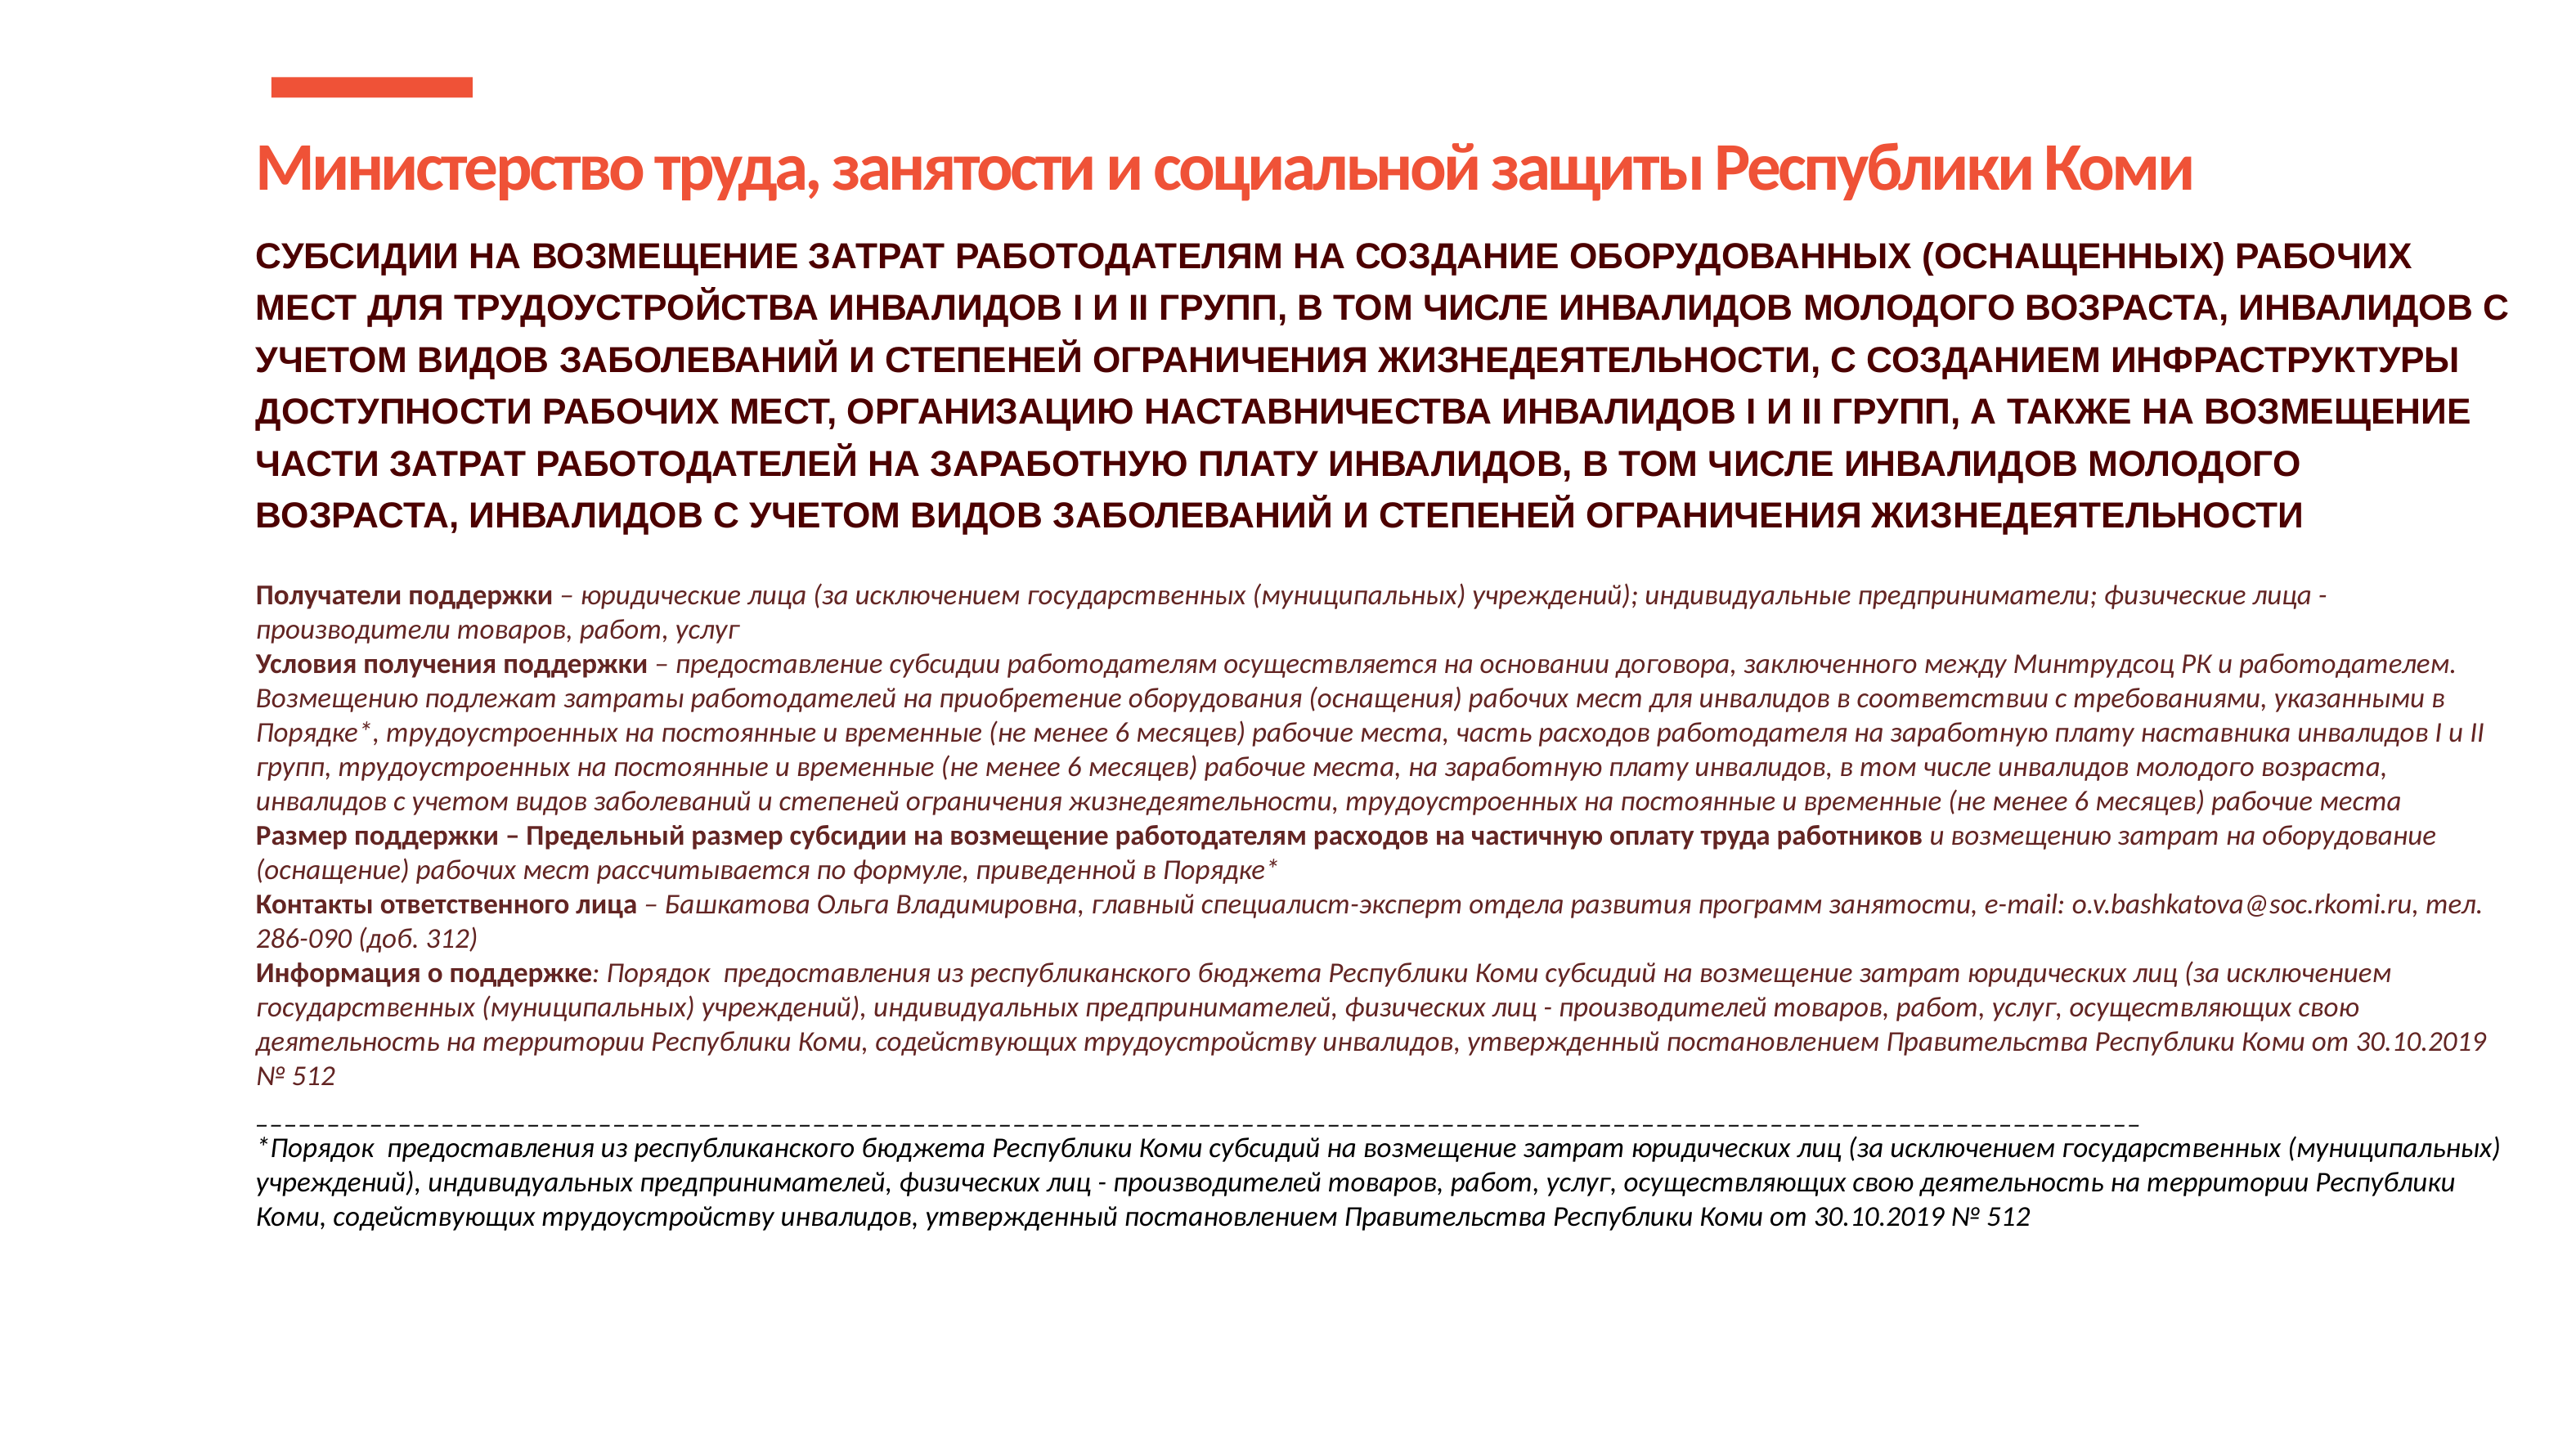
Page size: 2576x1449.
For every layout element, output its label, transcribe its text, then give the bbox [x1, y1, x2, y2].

text_box [271, 77, 473, 98]
subtitle СУБСИДИИ НА ВОЗМЕЩЕНИЕ ЗАТРАТ РАБОТОДАТЕЛЯМ НА СОЗДАНИЕ ОБОРУДОВАННЫХ (ОСНАЩЕННЫХ) РАБОЧИХ МЕСТ ДЛЯ ТРУДОУСТРОЙСТВА ИНВАЛИДОВ I И II ГРУПП, В ТОМ ЧИСЛЕ ИНВАЛИДОВ МОЛОДОГО ВОЗРАСТА, ИНВАЛИДОВ С УЧЕТОМ ВИДОВ ЗАБОЛЕВАНИЙ И СТЕПЕНЕЙ ОГРАНИЧЕНИЯ ЖИЗНЕДЕЯТЕЛЬНОСТИ, С СОЗДАНИЕМ ИНФРАСТРУКТУРЫ ДОСТУПНОСТИ РАБОЧИХ МЕСТ, ОРГАНИЗАЦИЮ НАСТАВНИЧЕСТВА ИНВАЛИДОВ I И II ГРУПП, А ТАКЖЕ НА ВОЗМЕЩЕНИЕ ЧАСТИ ЗАТРАТ РАБОТОДАТЕЛЕЙ НА ЗАРАБОТНУЮ ПЛАТУ ИНВАЛИДОВ, В ТОМ ЧИСЛЕ ИНВАЛИДОВ МОЛОДОГО ВОЗРАСТА, ИНВАЛИДОВ С УЧЕТОМ ВИДОВ ЗАБОЛЕВАНИЙ И СТЕПЕНЕЙ ОГРАНИЧЕНИЯ ЖИЗНЕДЕЯТЕЛЬНОСТИ Получатели поддержки – юридические лица (за исключением государственных (муниципальных) учреждений); индивидуальные предприниматели; физические лица - производители товаров, работ, услуг Условия получения поддержки – предоставление субсидии работодателям осуществляется на основании договора, заключенного между Минтрудсоц РК и работодателем. Возмещению подлежат затраты работодателей на приобретение оборудования (оснащения) рабочих мест для инвалидов в соответствии с требованиями, указанными в Порядке*, трудоустроенных на постоянные и временные (не менее 6 месяцев) рабочие места, часть расходов работодателя на заработную плату наставника инвалидов I и II групп, трудоустроенных на постоянные и временные (не менее 6 месяцев) рабочие места, на заработную плату инвалидов, в том числе инвалидов молодого возраста, инвалидов с учетом видов заболеваний и степеней ограничения жизнедеятельности, трудоустроенных на постоянные и временные (не менее 6 месяцев) рабочие места Размер поддержки – Предельный размер субсидии на возмещение работодателям расходов на частичную оплату труда работников и возмещению затрат на оборудование (оснащение) рабочих мест рассчитывается по формуле, приведенной в Порядке* Контакты ответственного лица – Башкатова Ольга Владимировна, главный специалист-эксперт отдела развития программ занятости, e-mail: o.v.bashkatova@soc.rkomi.ru, тел. 286-090 (доб. 312) Информация о поддержке: Порядок предоставления из республиканского бюджета Республики Коми субсидий на возмещение затрат юридических лиц (за исключением государственных (муниципальных) учреждений), индивидуальных предпринимателей, физических лиц - производителей товаров, работ, услуг, осуществляющих свою деятельность на территории Республики Коми, содействующих трудоустройству инвалидов, утвержденный постановлением Правительства Республики Коми от 30.10.2019 № 512 ____________________________________________________________________________________________________________________________________ *Порядок предоставления из республиканского бюджета Республики Коми субсидий на возмещение затрат юридических лиц (за исключением государственных (муниципальных) учреждений), индивидуальных предпринимателей, физических лиц - производителей товаров, работ, услуг, осуществляющих свою деятельность на территории Республики Коми, содействующих трудоустройству инвалидов, утвержденный постановлением Правительства Республики Коми от 30.10.2019 № 512 [255, 223, 2513, 1354]
text_box Министерство труда, занятости и социальной защиты Республики Коми [255, 121, 2430, 204]
